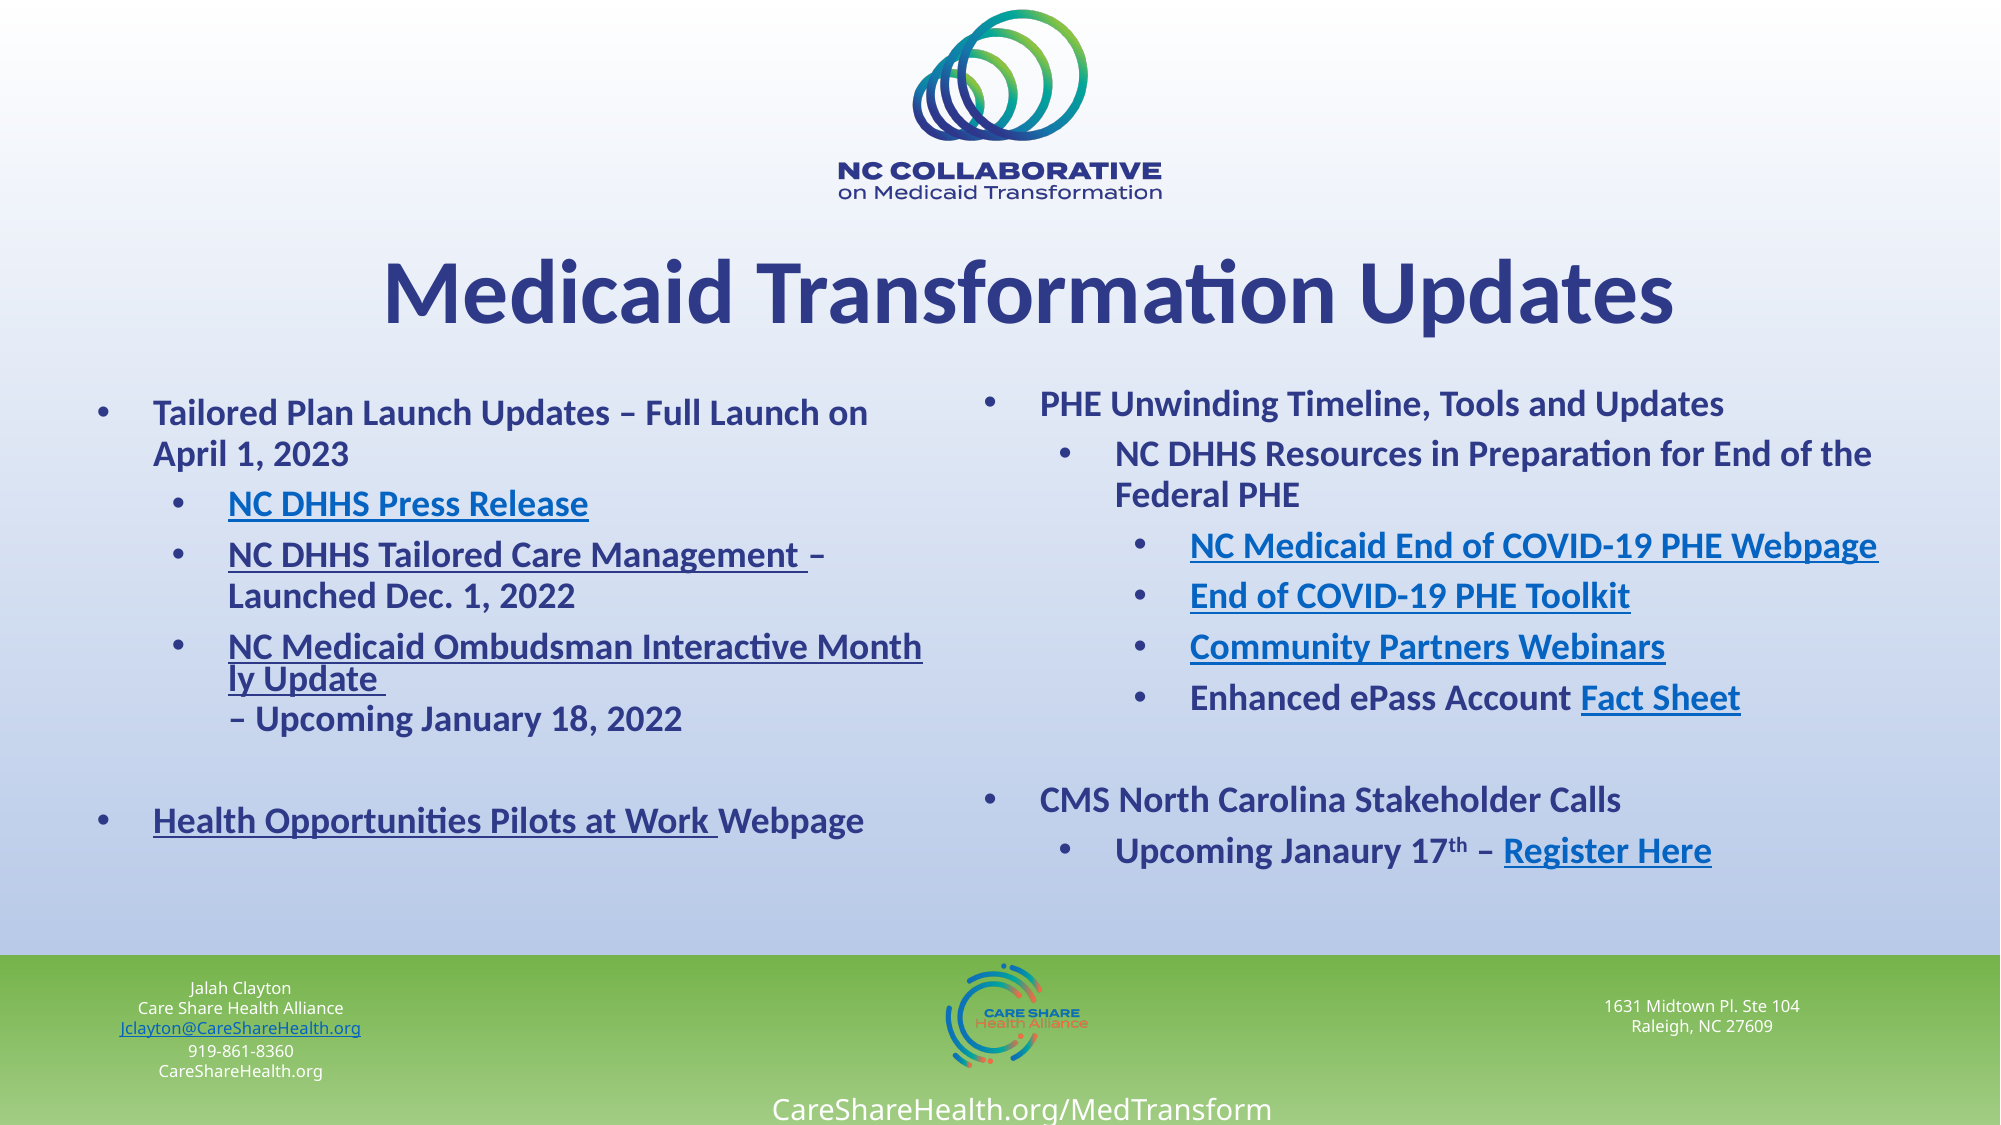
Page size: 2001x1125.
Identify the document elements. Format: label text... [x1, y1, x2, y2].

text_box CareShareHealth.org/MedTransform [751, 1083, 1294, 1125]
text_box [551, 303, 1494, 939]
text_box [0, 954, 2000, 1125]
picture [944, 961, 1090, 1070]
text_box PHE Unwinding Timeline, Tools and Updates NC DHHS Resources in Preparation for End of the Federal PHE NC Medicaid End of COVID-19 PHE Webpage End of COVID-19 PHE Toolkit Community Partners Webinars Enhanced ePass Account Fact Sheet CMS North Carolina Stakeholder Calls Upcoming Janaury 17th – Register Here [968, 376, 1919, 946]
picture [835, 3, 1165, 210]
title Medicaid Transformation Updates [334, 223, 1738, 352]
subtitle Tailored Plan Launch Updates – Full Launch on April 1, 2023 NC DHHS Press Release NC DHHS Tailored Care Management – Launched Dec. 1, 2022 NC Medicaid Ombudsman Interactive Monthly Update – Upcoming January 18, 2022 Health Opportunities Pilots at Work Webpage [81, 385, 945, 956]
text_box 1631 Midtown Pl. Ste 104 Raleigh, NC 27609 [1430, 988, 1974, 1063]
text_box Jalah Clayton Care Share Health Alliance Jclayton@CareShareHealth.org 919-861-8360 CareShareHealth.org [0, 970, 513, 1109]
